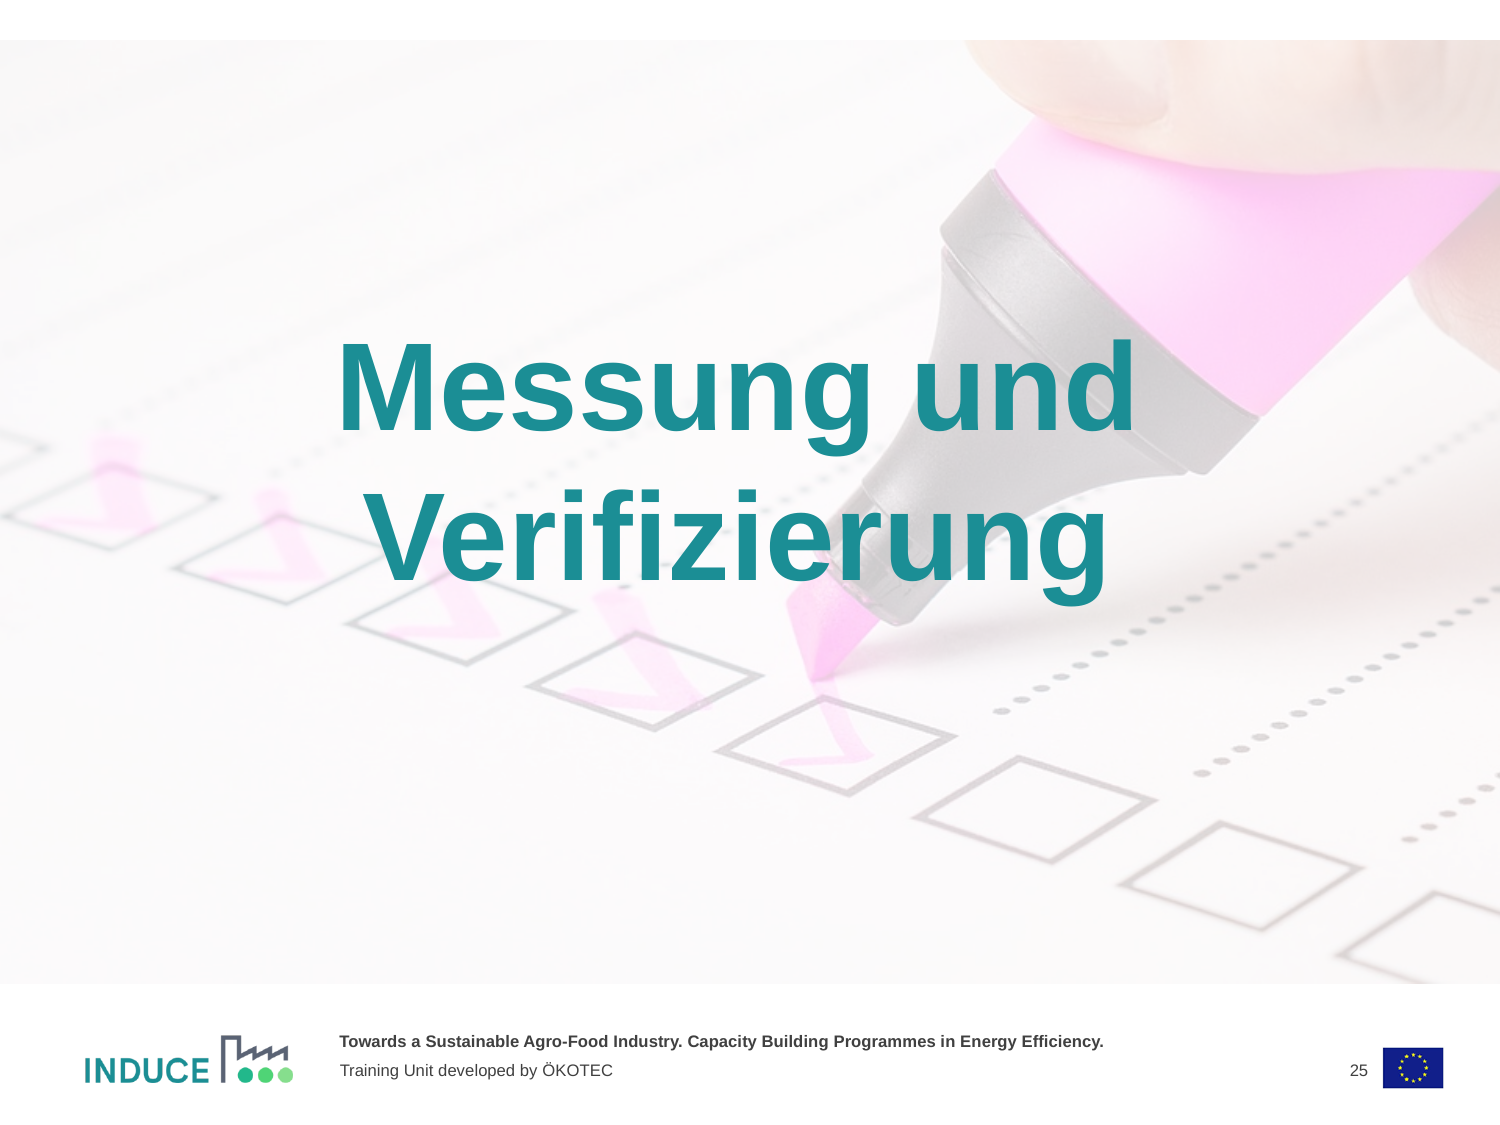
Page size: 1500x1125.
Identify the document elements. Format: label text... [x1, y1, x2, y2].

picture [0, 39, 1500, 985]
slide_number 25 [1289, 1055, 1375, 1085]
footer Training Unit developed by ÖKOTEC [324, 1055, 1151, 1085]
picture [83, 1033, 295, 1085]
picture [1373, 1038, 1450, 1094]
